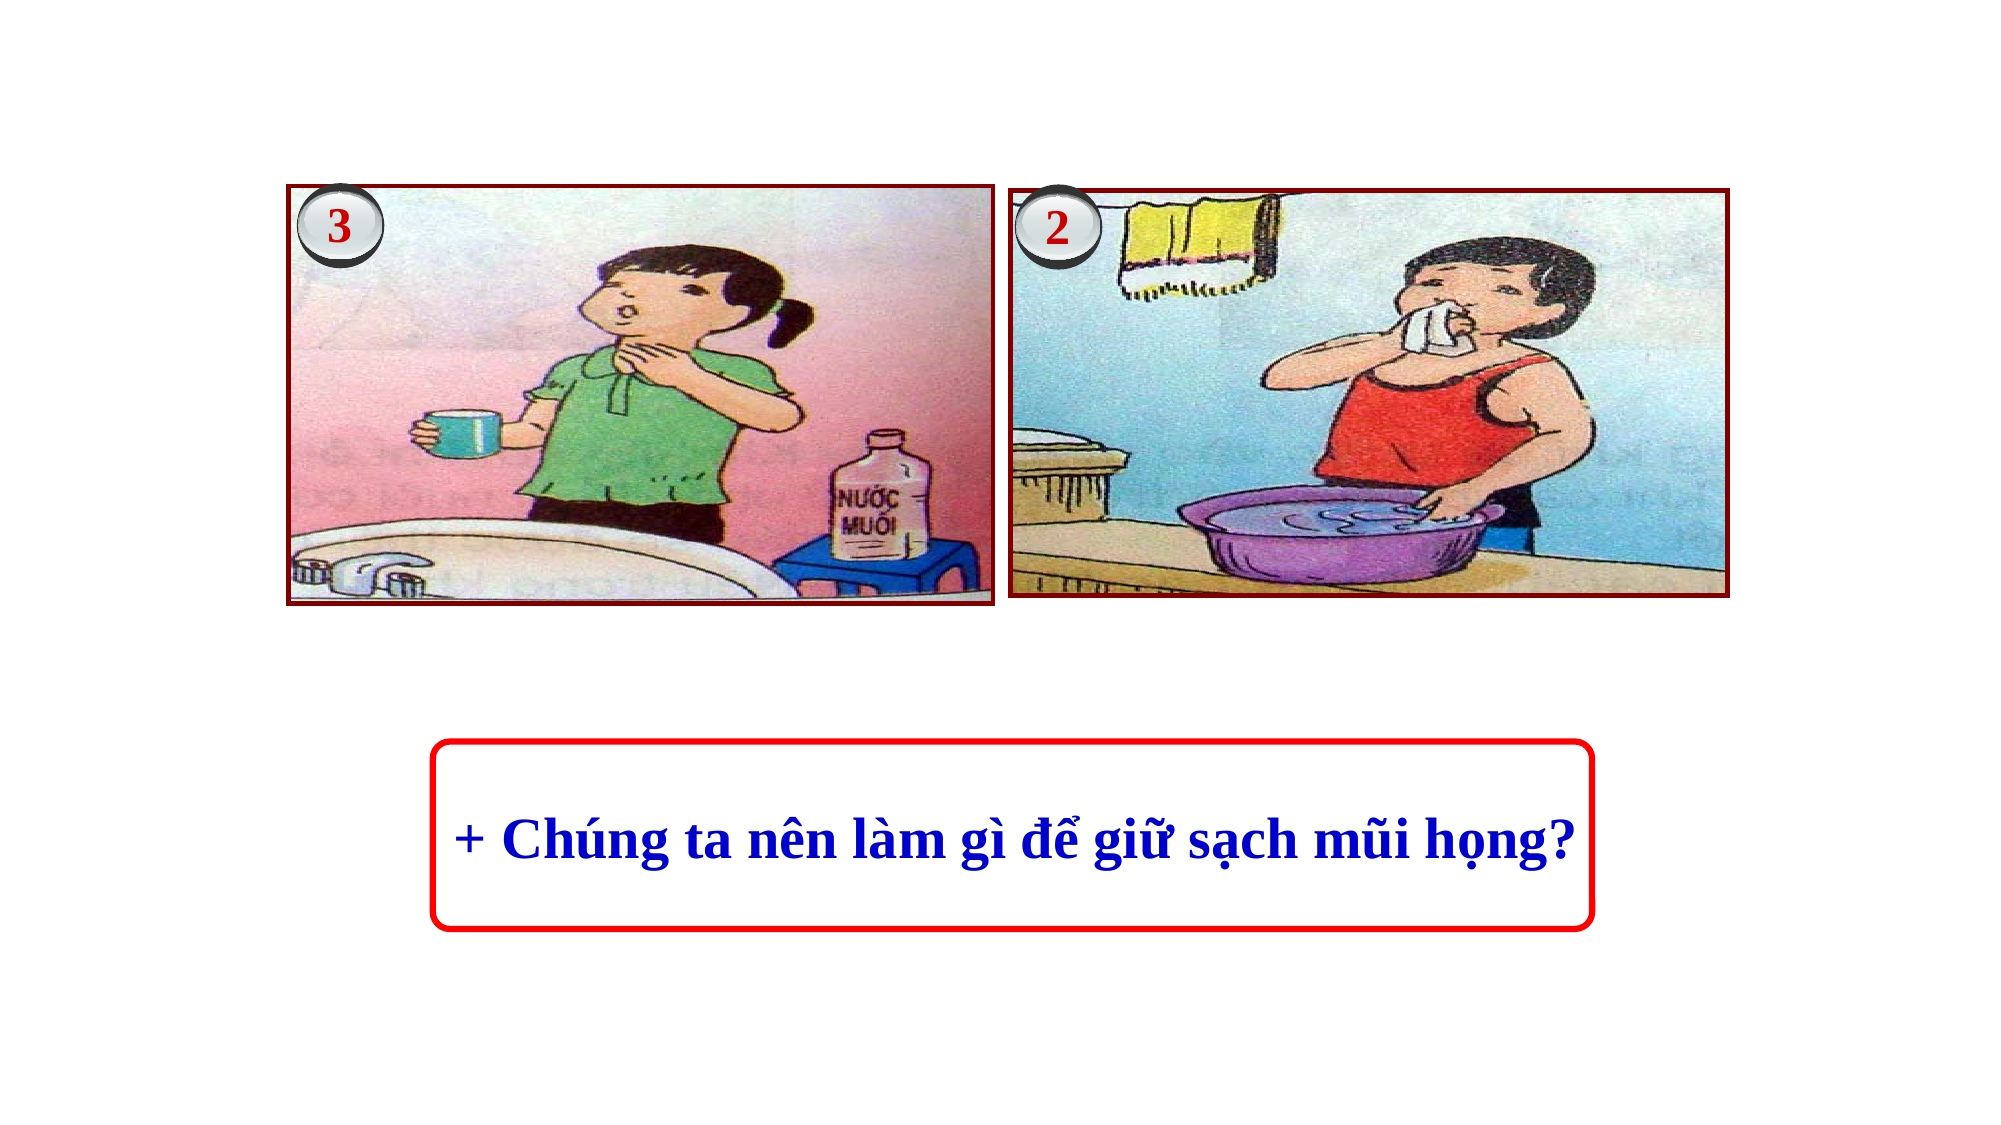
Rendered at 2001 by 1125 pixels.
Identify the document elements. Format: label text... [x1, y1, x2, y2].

text_box + Chúng ta nên làm gì để giữ sạch mũi họng? [432, 741, 1593, 929]
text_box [1012, 184, 1725, 593]
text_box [290, 183, 991, 601]
